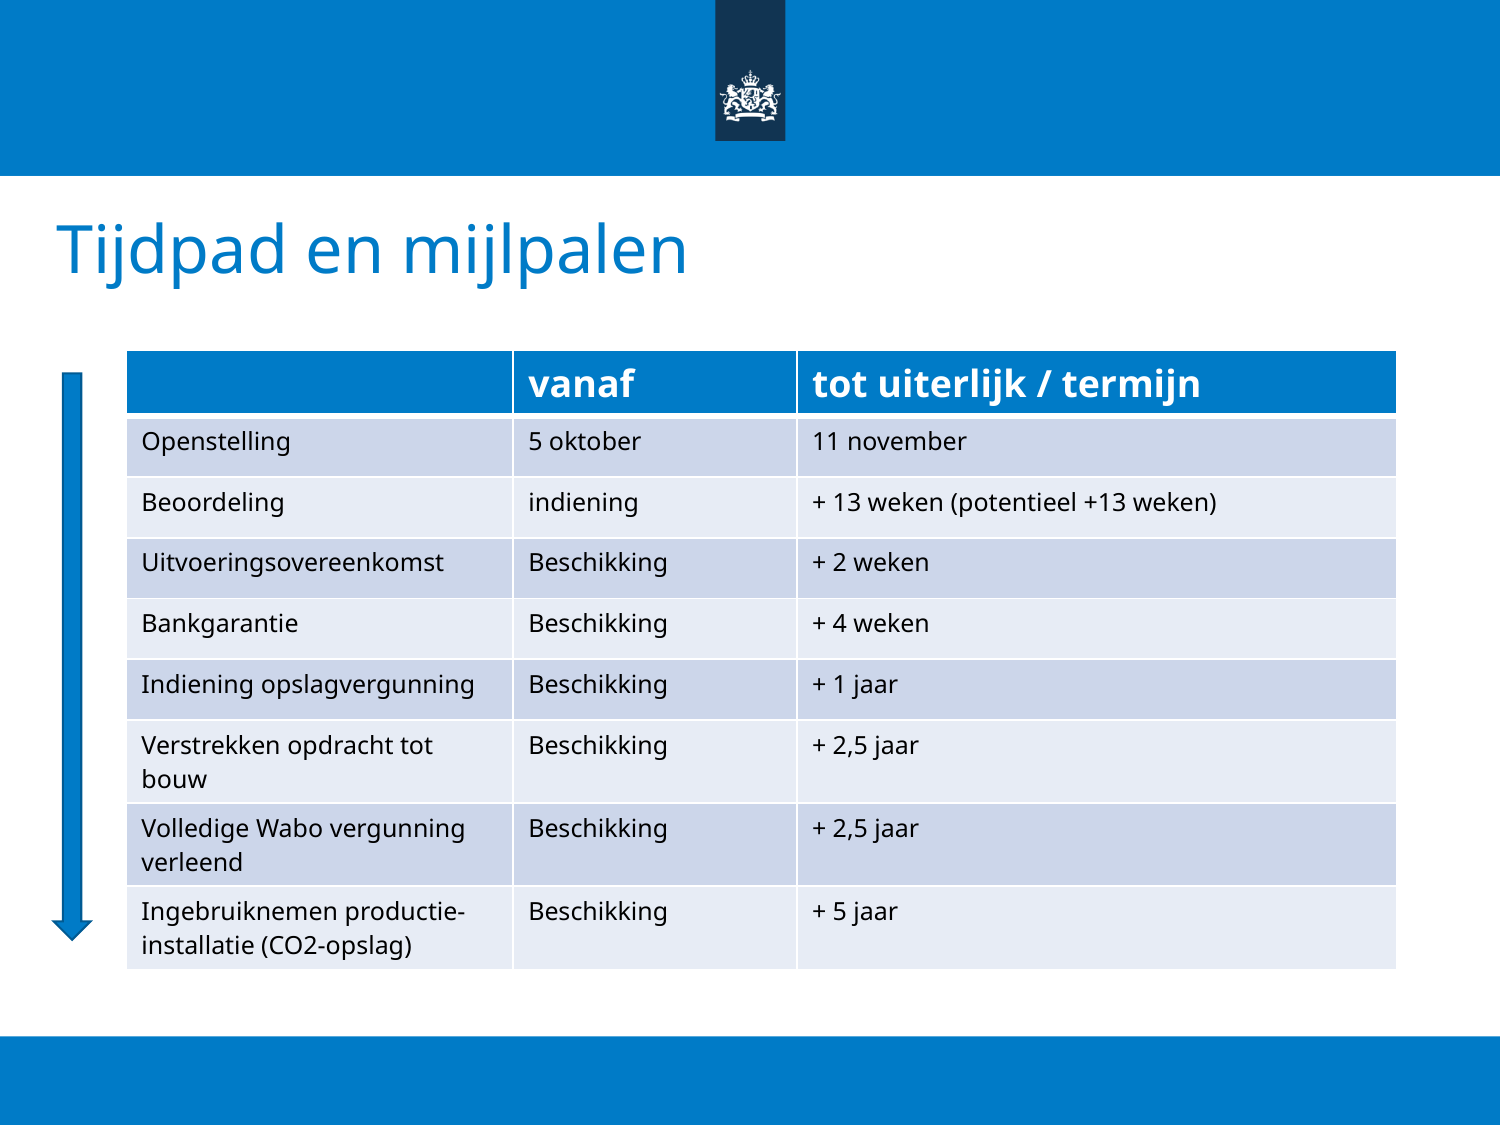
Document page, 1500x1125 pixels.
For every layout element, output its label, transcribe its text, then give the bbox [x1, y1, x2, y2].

table_cell Bankgarantie [127, 599, 512, 658]
table_cell Ingebruiknemen productie-installatie (CO2-opslag) [127, 887, 512, 969]
table_header vanaf [514, 351, 796, 413]
table_cell + 1 jaar [798, 660, 1396, 719]
table_cell 11 november [798, 419, 1396, 476]
table_cell Indiening opslagvergunning [127, 660, 512, 719]
table_cell 5 oktober [514, 419, 796, 476]
table_header tot uiterlijk / termijn [798, 351, 1396, 413]
text_box [51, 372, 93, 942]
table_cell Beschikking [514, 539, 796, 598]
table_cell Beschikking [514, 599, 796, 658]
table_cell Openstelling [127, 419, 512, 476]
table_header [127, 351, 512, 413]
table_cell + 13 weken (potentieel +13 weken) [798, 478, 1396, 537]
table_cell Beschikking [514, 804, 796, 885]
table_cell + 4 weken [798, 599, 1396, 658]
table_cell + 5 jaar [798, 887, 1396, 969]
table_cell Uitvoeringsovereenkomst [127, 539, 512, 598]
table_cell Verstrekken opdracht tot bouw [127, 721, 512, 802]
table_cell Beoordeling [127, 478, 512, 537]
table_cell + 2,5 jaar [798, 721, 1396, 802]
table_cell Beschikking [514, 721, 796, 802]
picture [0, 0, 1500, 141]
title Tijdpad en mijlpalen [41, 207, 1459, 351]
table_cell + 2 weken [798, 539, 1396, 598]
table_cell Volledige Wabo vergunning verleend [127, 804, 512, 885]
table_cell Beschikking [514, 660, 796, 719]
table_cell indiening [514, 478, 796, 537]
table_cell + 2,5 jaar [798, 804, 1396, 885]
table_cell Beschikking [514, 887, 796, 969]
